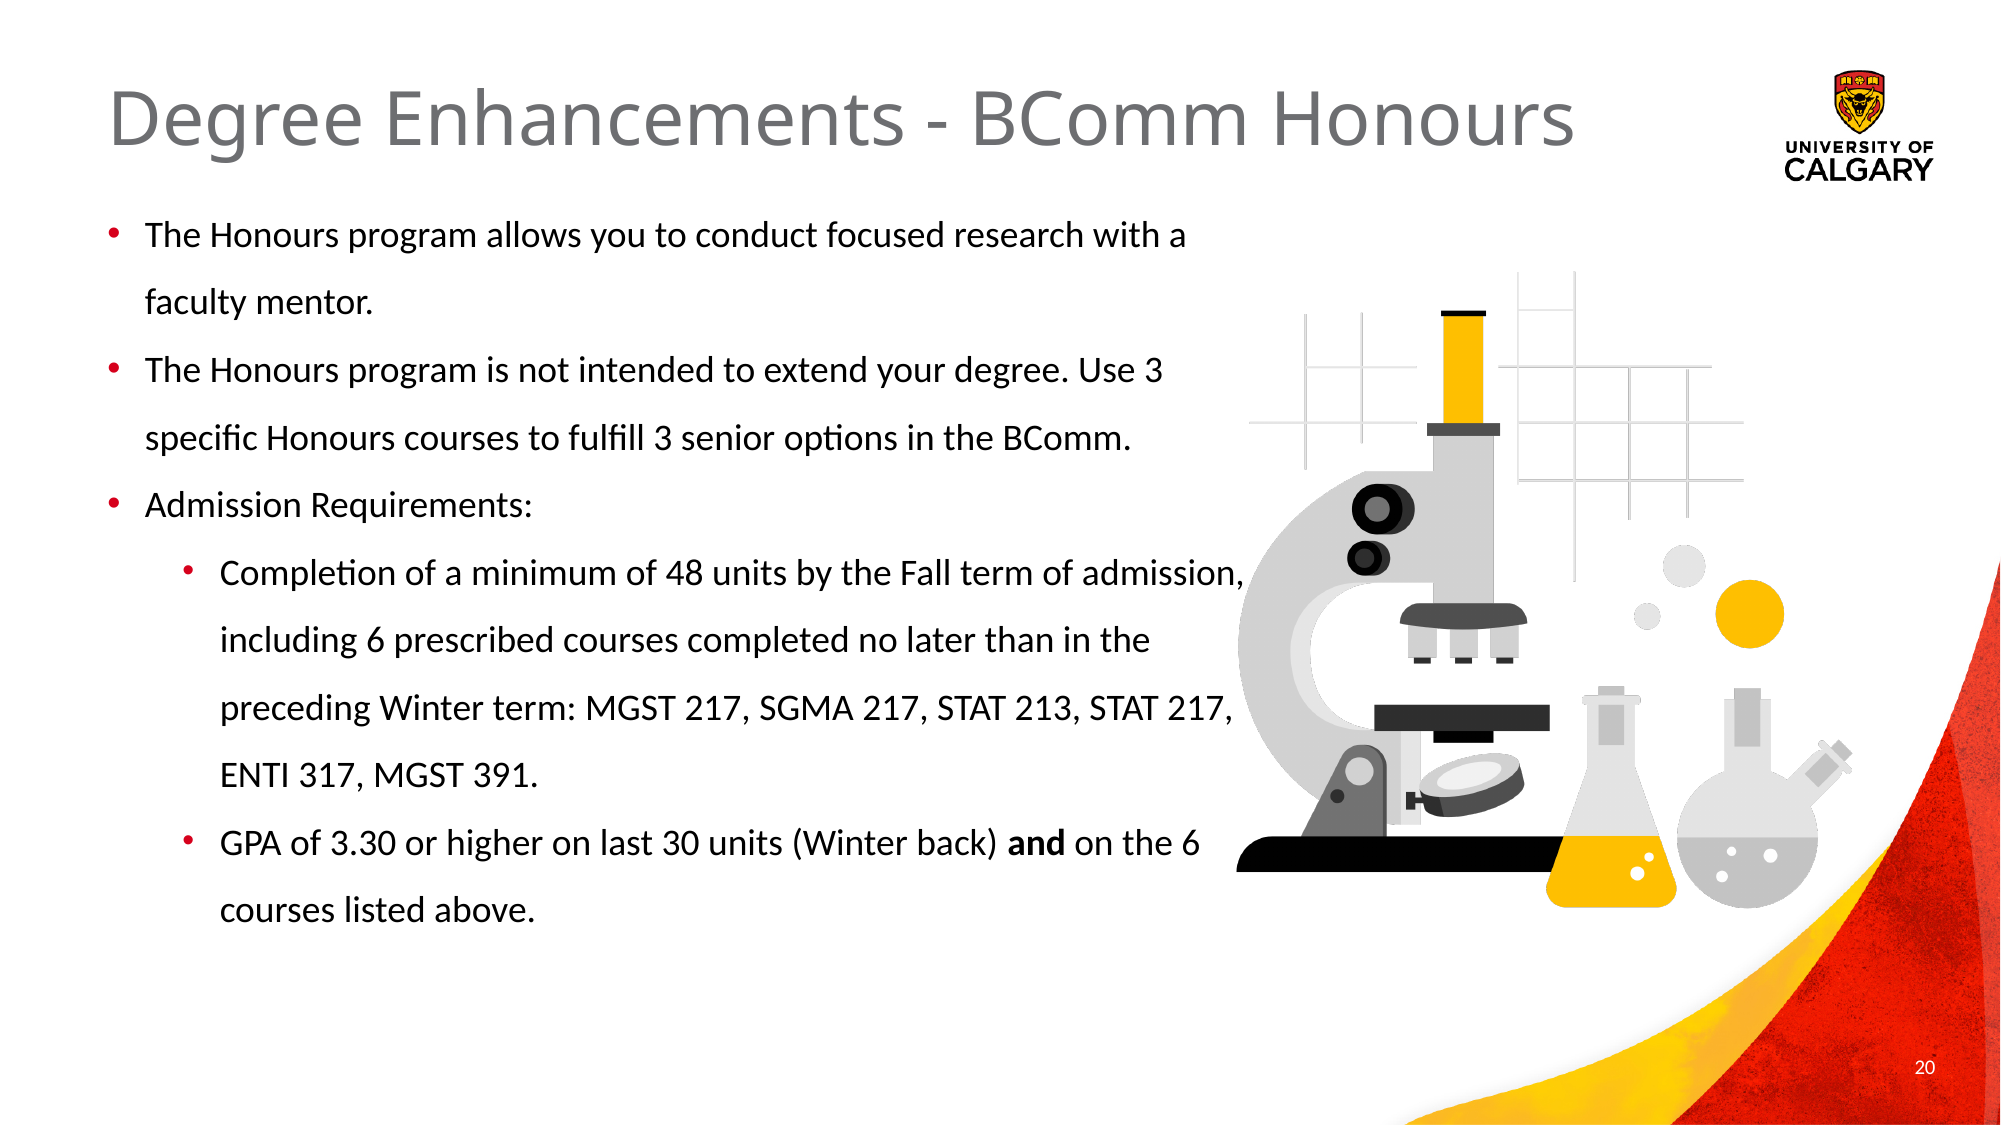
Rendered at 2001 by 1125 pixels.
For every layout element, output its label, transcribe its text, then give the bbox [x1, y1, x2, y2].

picture [0, 0, 2001, 1125]
slide_number 20 [1500, 1046, 1951, 1107]
list The Honours program allows you to conduct focused research with a faculty mentor. The Honours program is not intended to extend your degree. Use 3 specific Honours courses to fulfill 3 senior options in the BComm. Admission Requirements: Completion of a minimum of 48 units by the Fall term of admission, including 6 prescribed courses completed no later than in the preceding Winter term: MGST 217, SGMA 217, STAT 213, STAT 217, ENTI 317, MGST 391. GPA of 3.30 or higher on last 30 units (Winter back) and on the 6 courses listed above. [92, 179, 1294, 1079]
title Degree Enhancements - BComm Honours [92, 36, 1759, 179]
